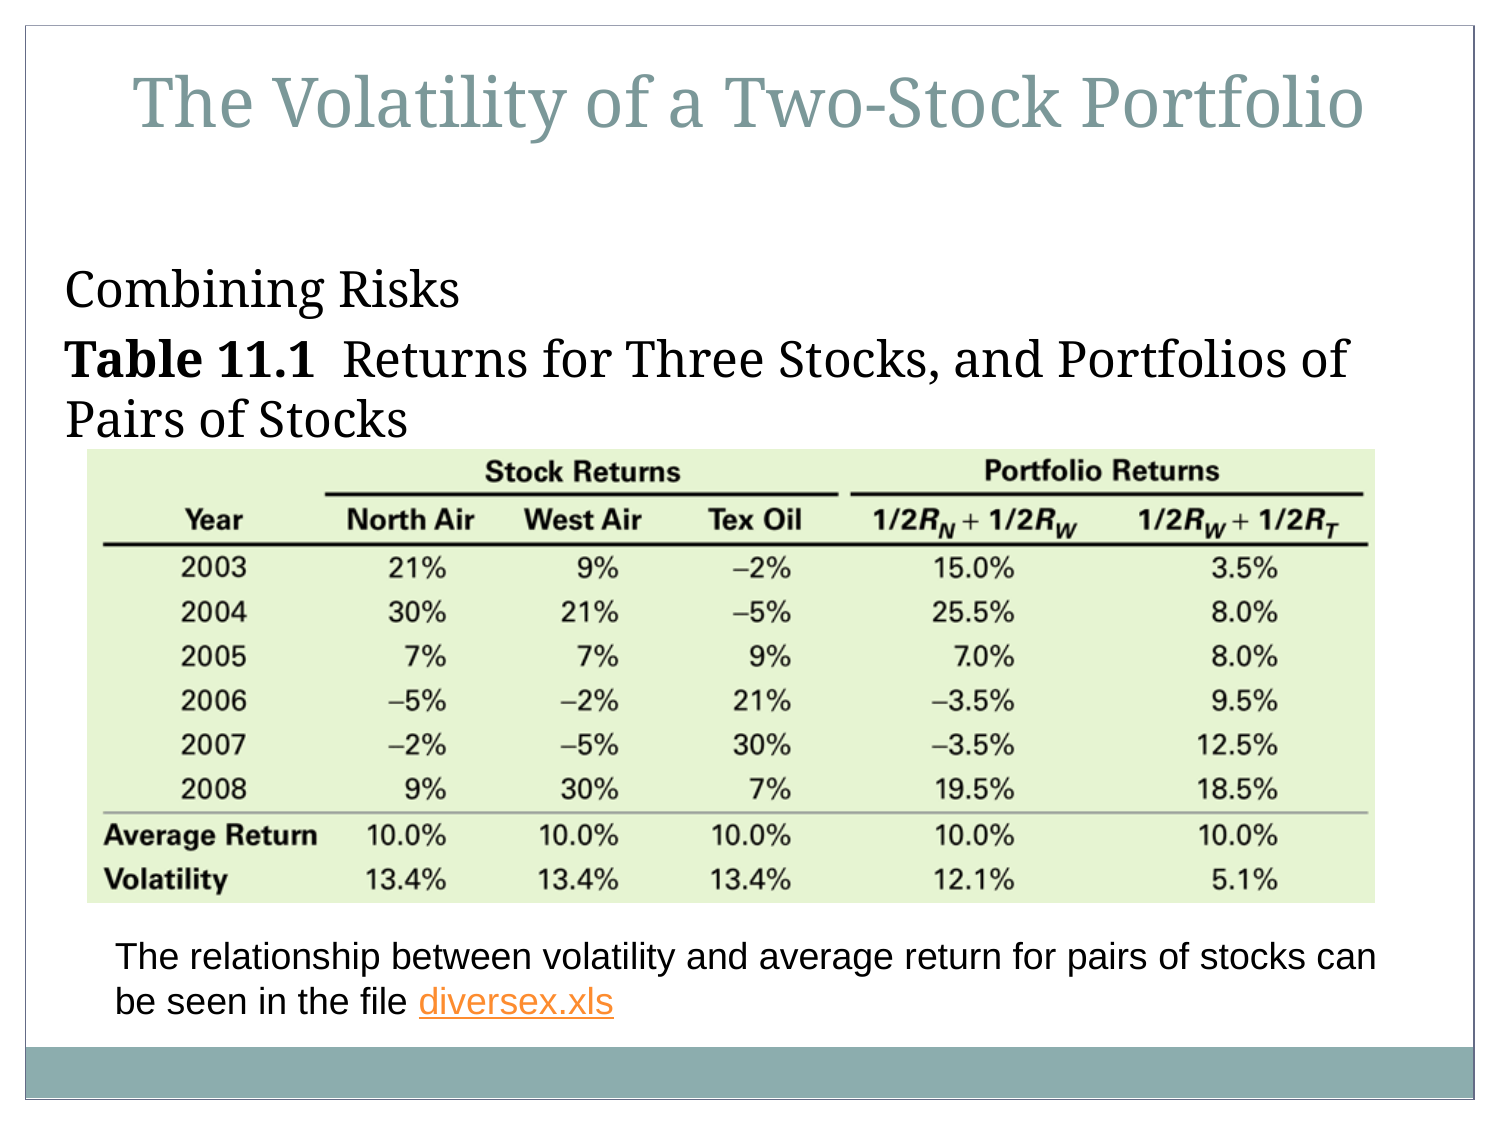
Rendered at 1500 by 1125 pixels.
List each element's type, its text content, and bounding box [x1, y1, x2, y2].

title The Volatility of a Two-Stock Portfolio [49, 37, 1450, 162]
text_box The relationship between volatility and average return for pairs of stocks can be seen in the file diversex.xls [99, 924, 1400, 1030]
list Combining Risks Table 11.1 Returns for Three Stocks, and Portfolios of Pairs of Stocks [49, 249, 1450, 1005]
picture [87, 449, 1375, 903]
